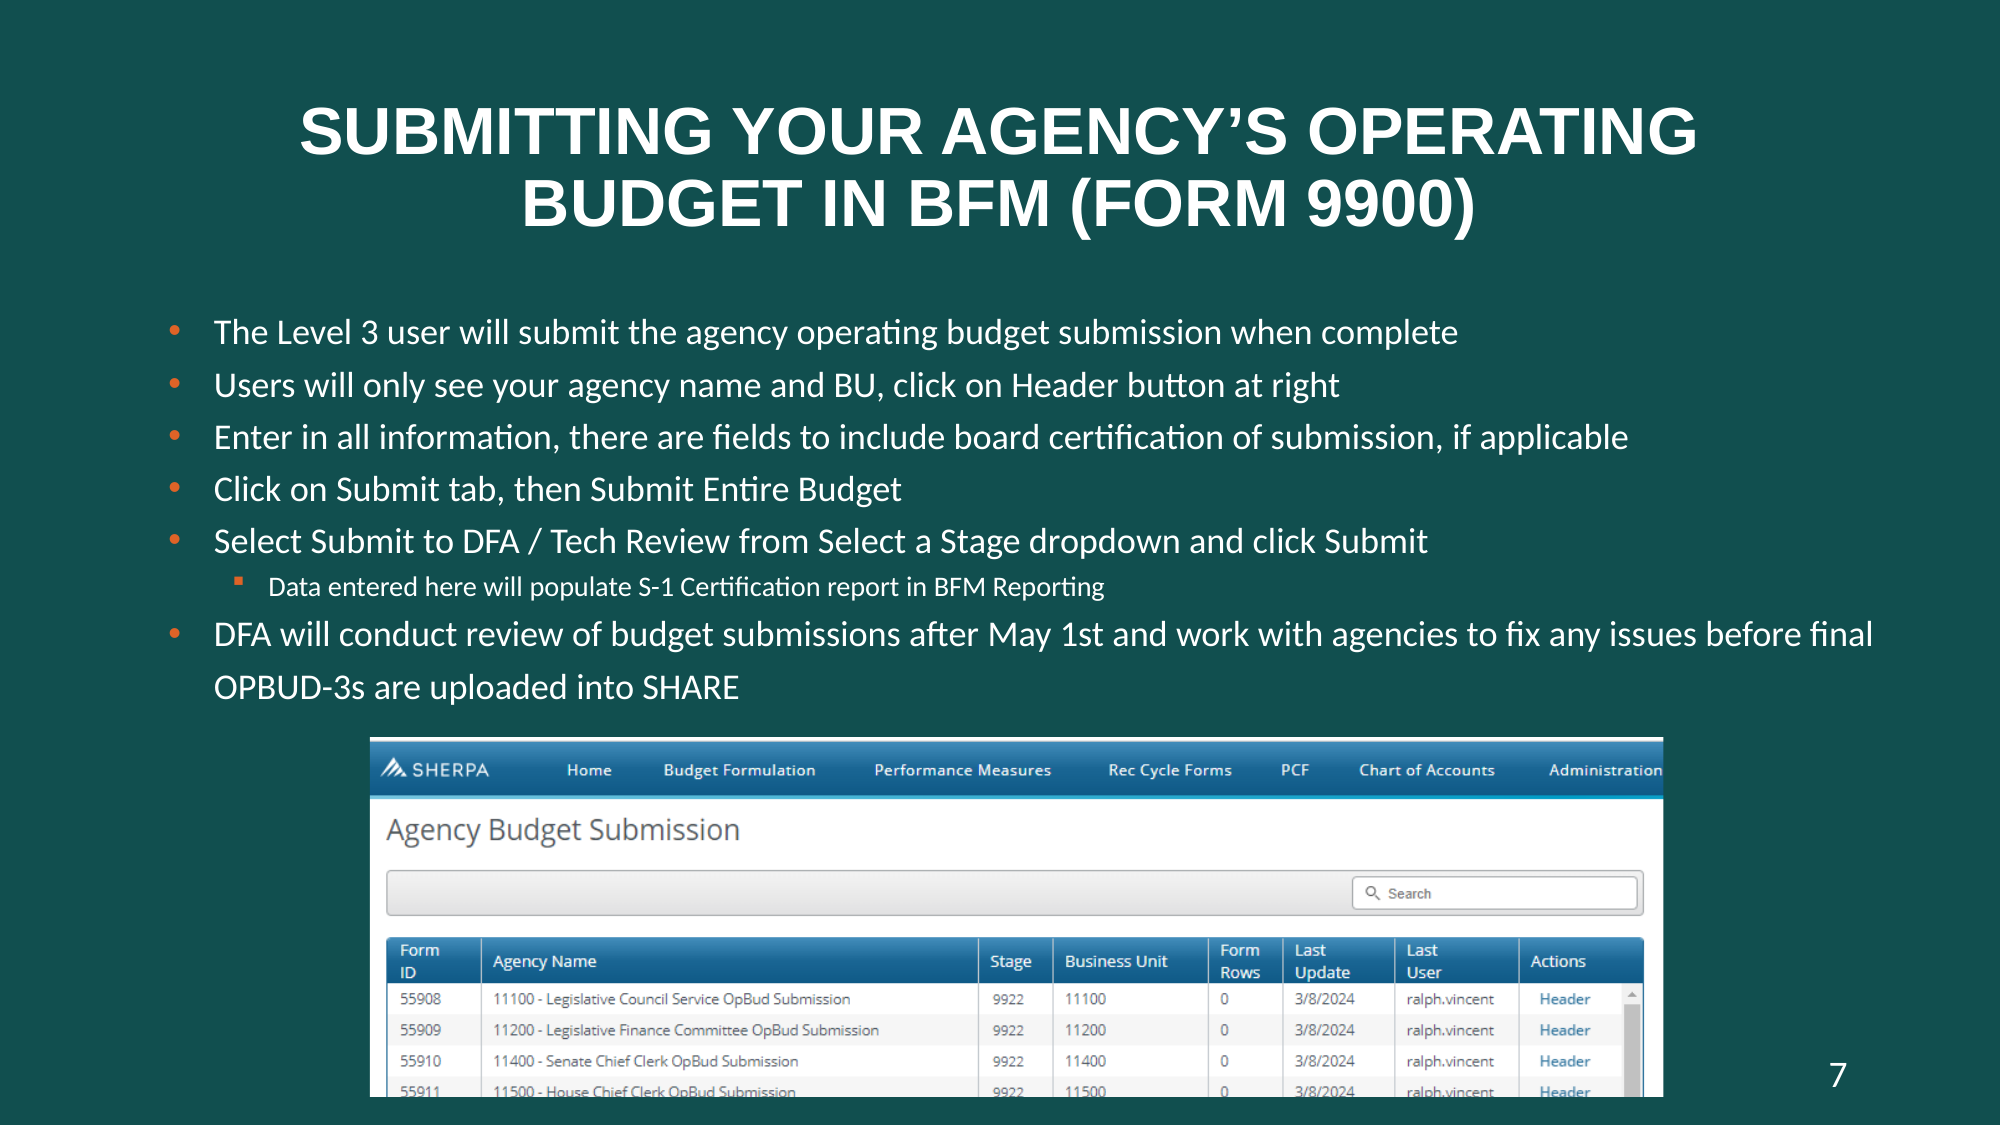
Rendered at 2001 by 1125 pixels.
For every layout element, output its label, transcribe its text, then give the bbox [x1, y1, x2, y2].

slide_number 7 [1412, 1042, 1863, 1103]
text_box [369, 736, 1664, 1098]
list The Level 3 user will submit the agency operating budget submission when complete Users will only see your agency name and BU, click on Header button at right Enter in all information, there are fields to include board certification of submission, if applicable Click on Submit tab, then Submit Entire Budget Select Submit to DFA / Tech Review from Select a Stage dropdown and click Submit Data entered here will populate S-1 Certification report in BFM Reporting DFA will conduct review of budget submissions after May 1st and work with agencies to fix any issues before final OPBUD-3s are uploaded into SHARE [153, 292, 1904, 717]
title Submitting your Agency’s Operating Budget in BFM (Form 9900) [137, 60, 1863, 278]
